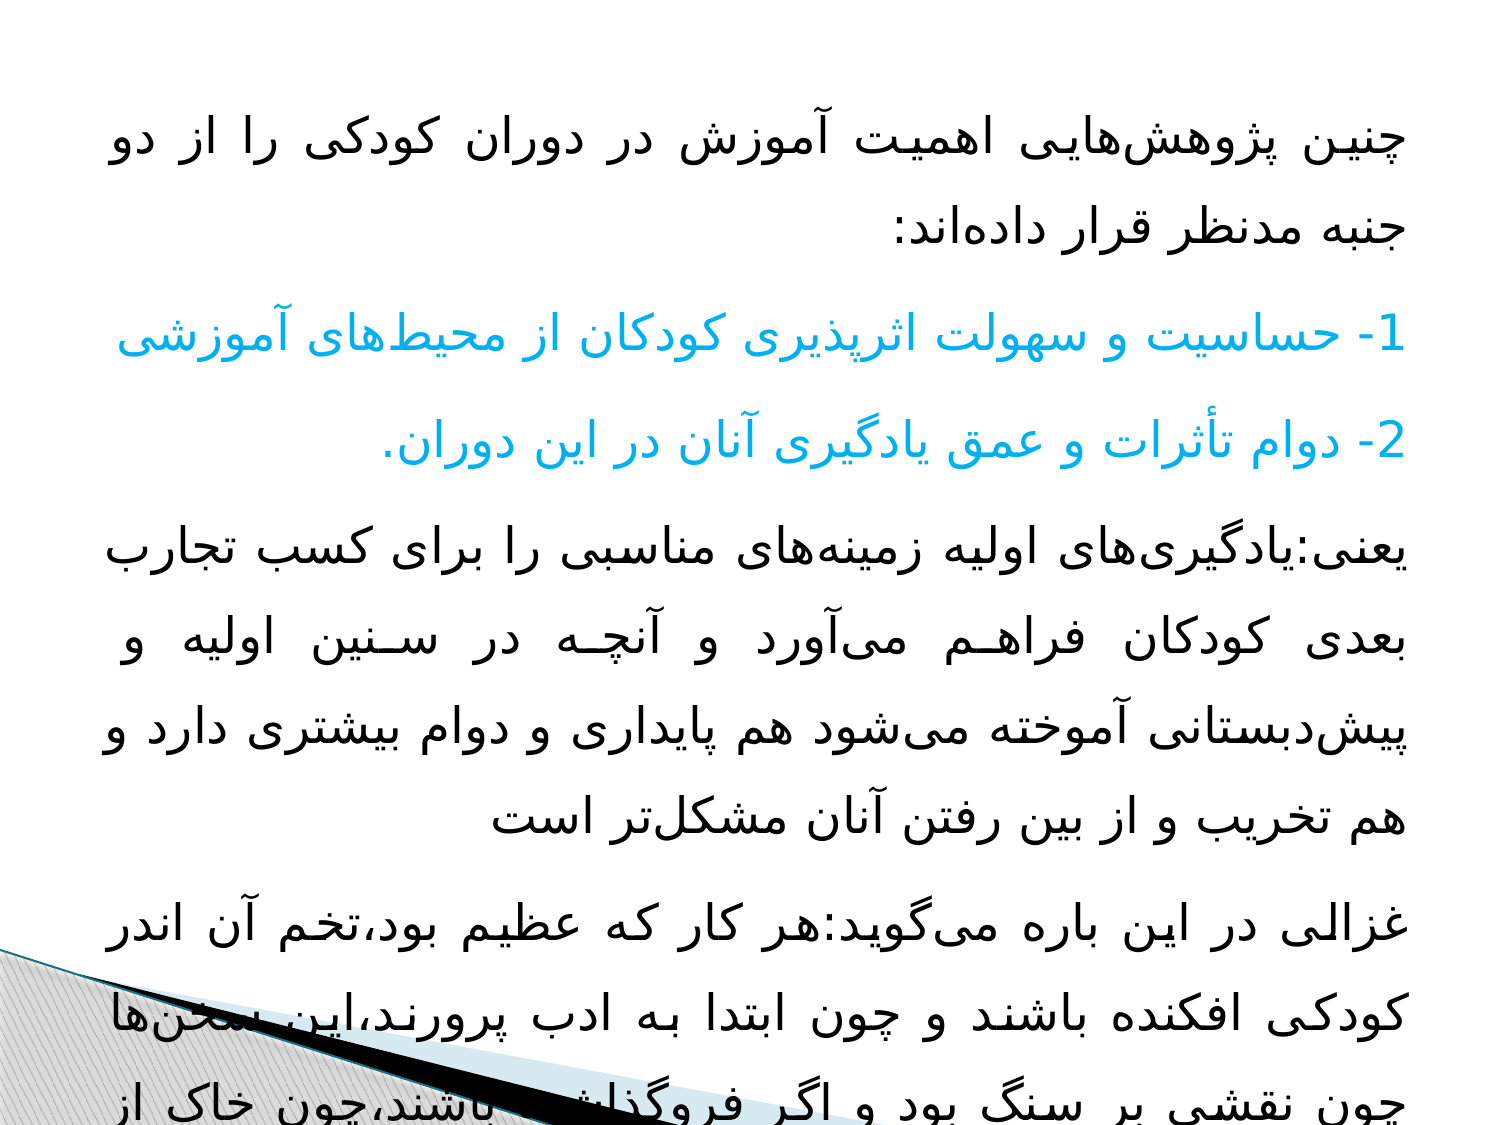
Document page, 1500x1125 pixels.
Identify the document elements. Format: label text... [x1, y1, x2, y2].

text_box چنین پژوهش‌هایی اهمیت آموزش در دوران کودکی را از دو جنبه مدنظر قرار داده‌اند: 1- حساسیت و سهولت اثرپذیری کودکان از محیط‌های آموزشی 2- دوام تأثرات و عمق یادگیری آنان در این دوران. یعنی:یادگیری‌های اولیه زمینه‌های مناسبی را برای کسب تجارب بعدی کودکان فراهم می‌آورد و آنچه در سنین اولیه و پیش‌دبستانی آموخته می‌شود هم پایداری و دوام بیشتری دارد و هم تخریب و از بین رفتن آنان مشکل‌تر است غزالی در این باره می‌گوید:هر کار که عظیم بود،تخم آن اندر کودکی افکنده باشند و چون ابتدا به ادب پرورند،این سخن‌ها چون نقشی بر سنگ بود و اگر فروگذاشته باشند،چون خاک از دیوار فروریزد. [88, 66, 1424, 1125]
